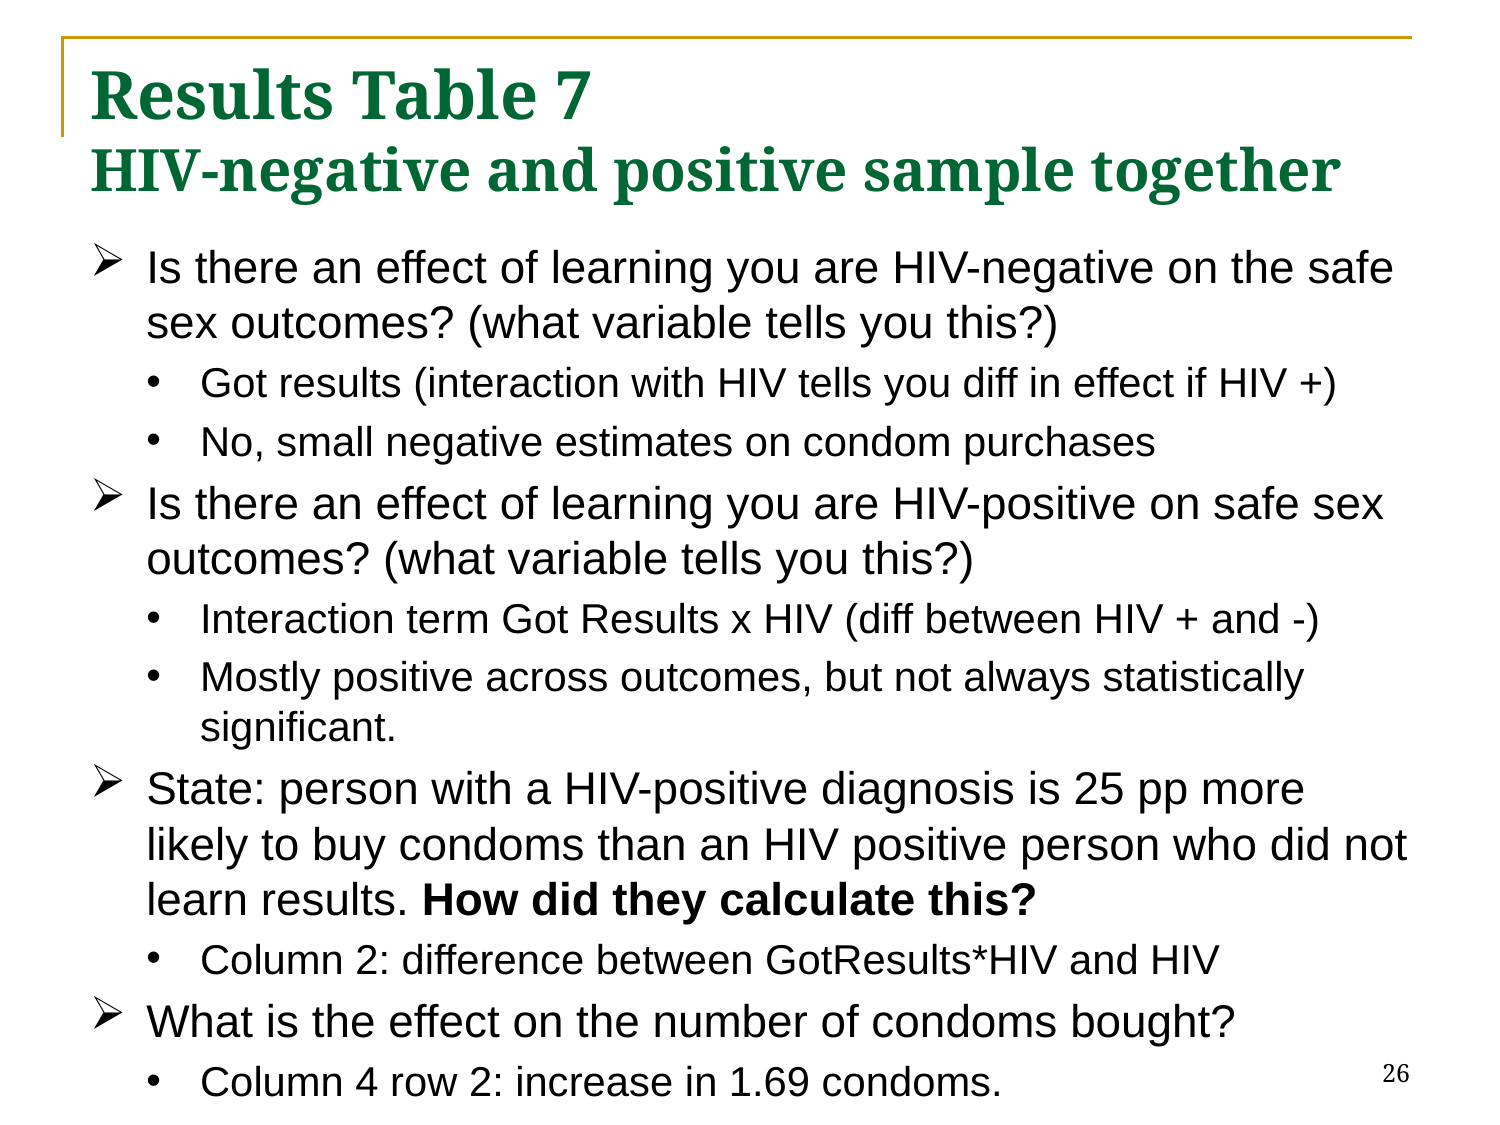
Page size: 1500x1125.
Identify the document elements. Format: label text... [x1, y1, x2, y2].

title Results Table 7 HIV-negative and positive sample together [75, 45, 1425, 230]
slide_number 26 [1074, 1023, 1426, 1100]
list Is there an effect of learning you are HIV-negative on the safe sex outcomes? (what variable tells you this?) Got results (interaction with HIV tells you diff in effect if HIV +) No, small negative estimates on condom purchases Is there an effect of learning you are HIV-positive on safe sex outcomes? (what variable tells you this?) Interaction term Got Results x HIV (diff between HIV + and -) Mostly positive across outcomes, but not always statistically significant. State: person with a HIV-positive diagnosis is 25 pp more likely to buy condoms than an HIV positive person who did not learn results. How did they calculate this? Column 2: difference between GotResults*HIV and HIV What is the effect on the number of condoms bought? Column 4 row 2: increase in 1.69 condoms. [75, 230, 1425, 974]
